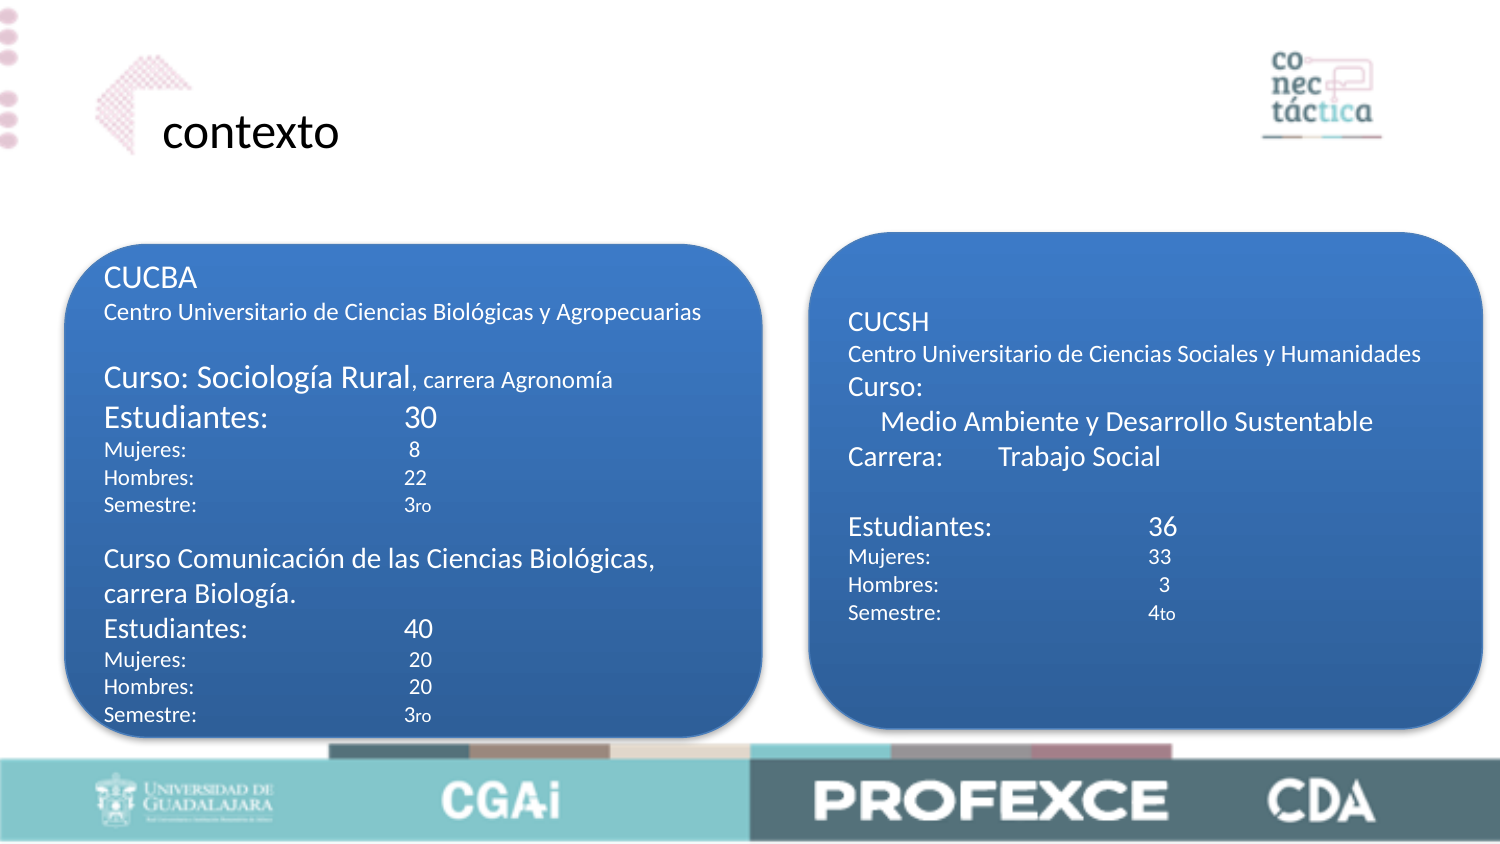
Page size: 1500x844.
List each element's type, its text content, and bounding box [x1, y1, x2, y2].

text_box CUCBA Centro Universitario de Ciencias Biológicas y Agropecuarias Curso: Sociología Rural, carrera Agronomía Estudiantes: 30 Mujeres: 8 Hombres: 22 Semestre: 3ro Curso Comunicación de las Ciencias Biológicas, carrera Biología. Estudiantes: 40 Mujeres: 20 Hombres: 20 Semestre: 3ro [64, 243, 763, 739]
text_box CUCSH Centro Universitario de Ciencias Sociales y Humanidades Curso: Medio Ambiente y Desarrollo Sustentable Carrera: Trabajo Social Estudiantes: 36 Mujeres: 33 Hombres: 3 Semestre: 4to [808, 232, 1484, 730]
picture [0, 0, 1500, 844]
text_box contexto [147, 91, 1046, 166]
